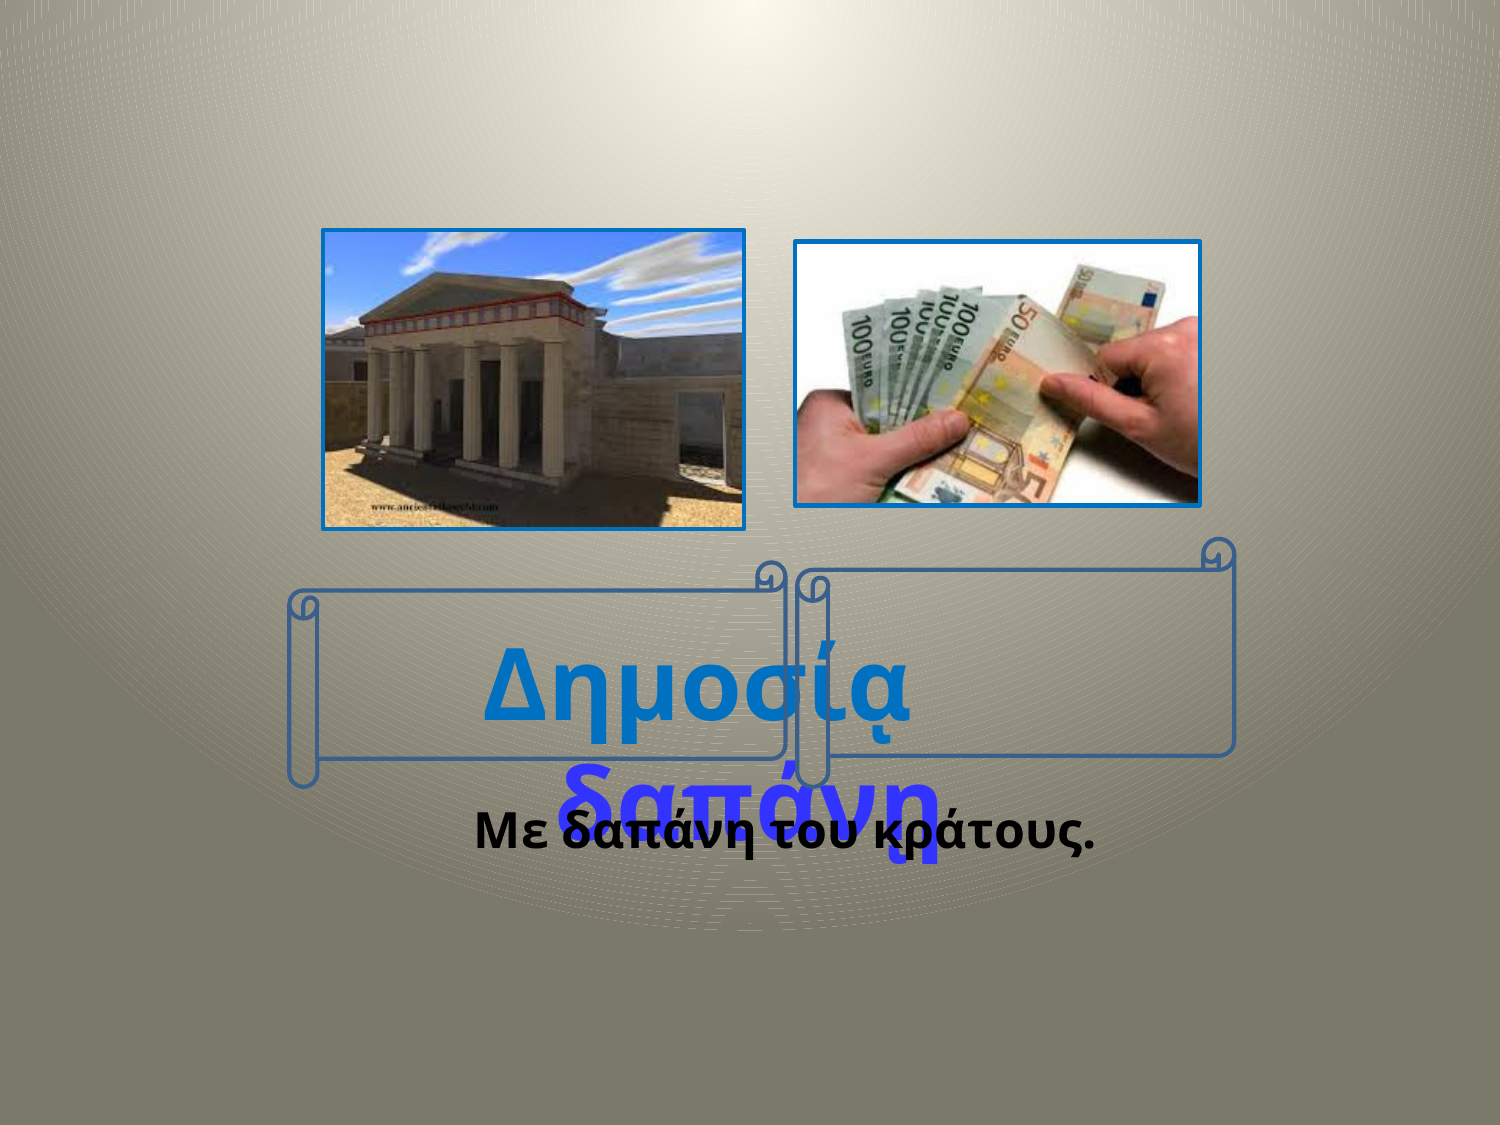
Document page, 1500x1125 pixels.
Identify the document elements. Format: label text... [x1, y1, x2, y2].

text_box Δημοσίᾳ δαπάνῃ [265, 373, 1235, 868]
text_box [795, 536, 1237, 789]
text_box [287, 560, 788, 789]
picture [324, 231, 743, 528]
picture [796, 243, 1198, 504]
text_box Με δαπάνη του κράτους. [360, 791, 1211, 867]
